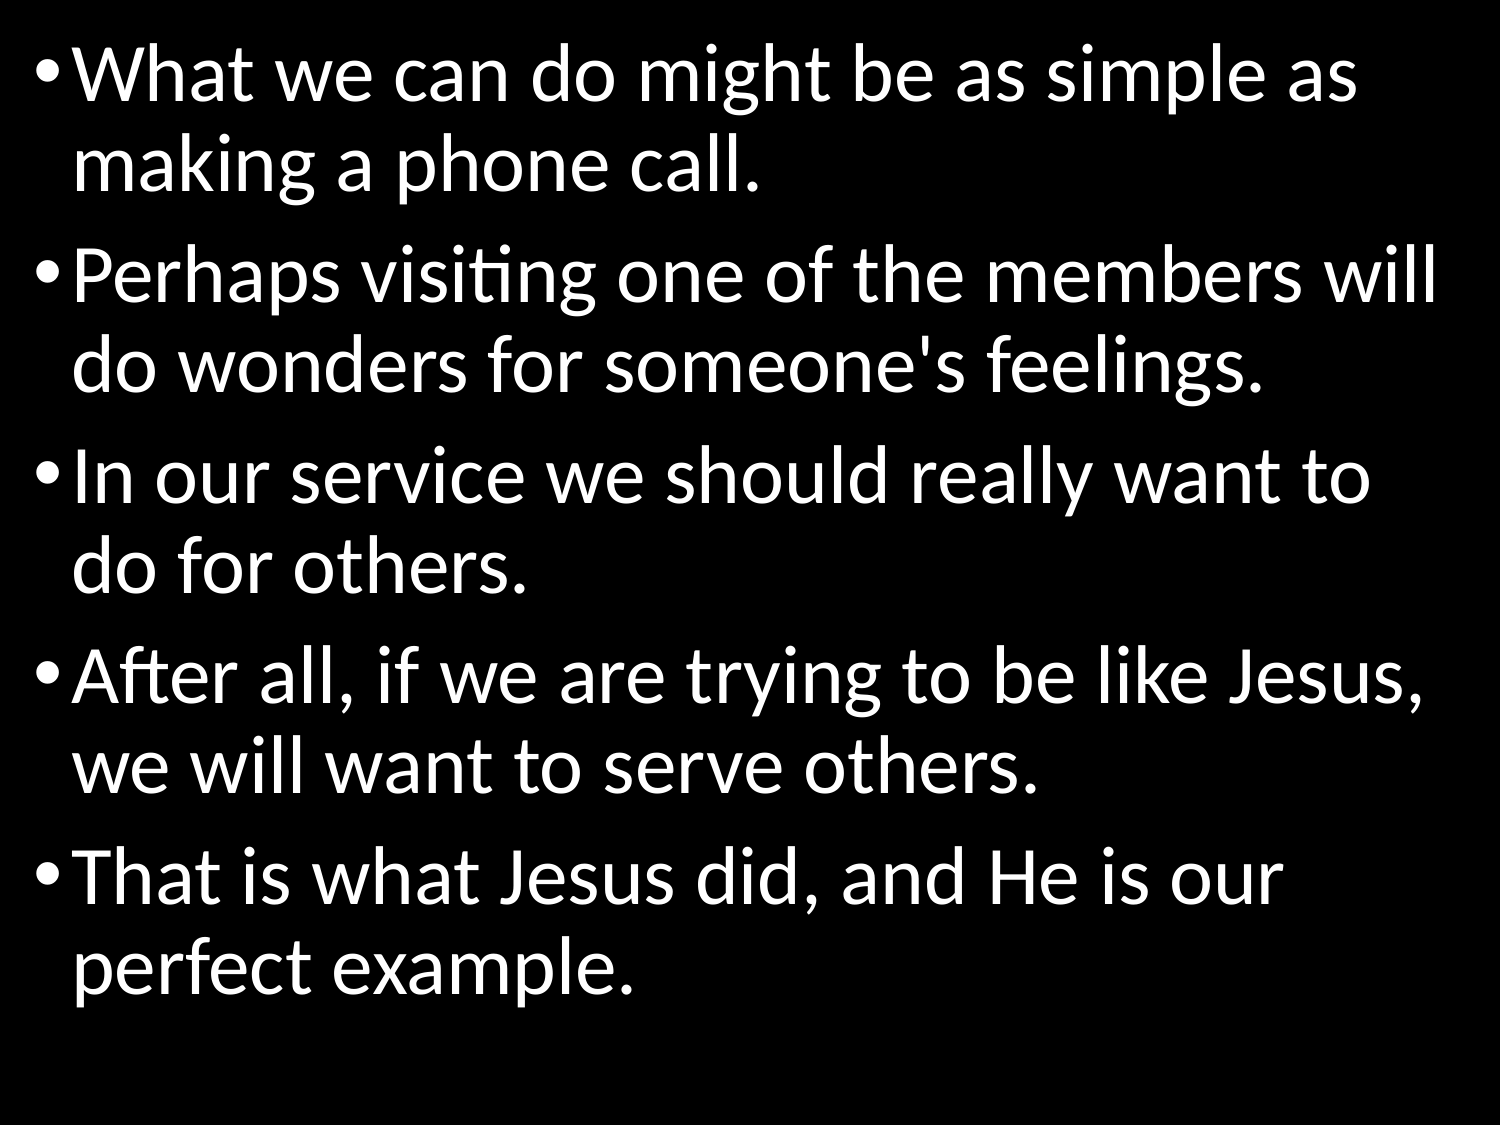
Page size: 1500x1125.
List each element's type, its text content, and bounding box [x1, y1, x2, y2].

list What we can do might be as simple as making a phone call. Perhaps visiting one of the members will do wonders for someone's feelings. In our service we should really want to do for others. After all, if we are trying to be like Jesus, we will want to serve others. That is what Jesus did, and He is our perfect example. [18, 22, 1475, 1095]
